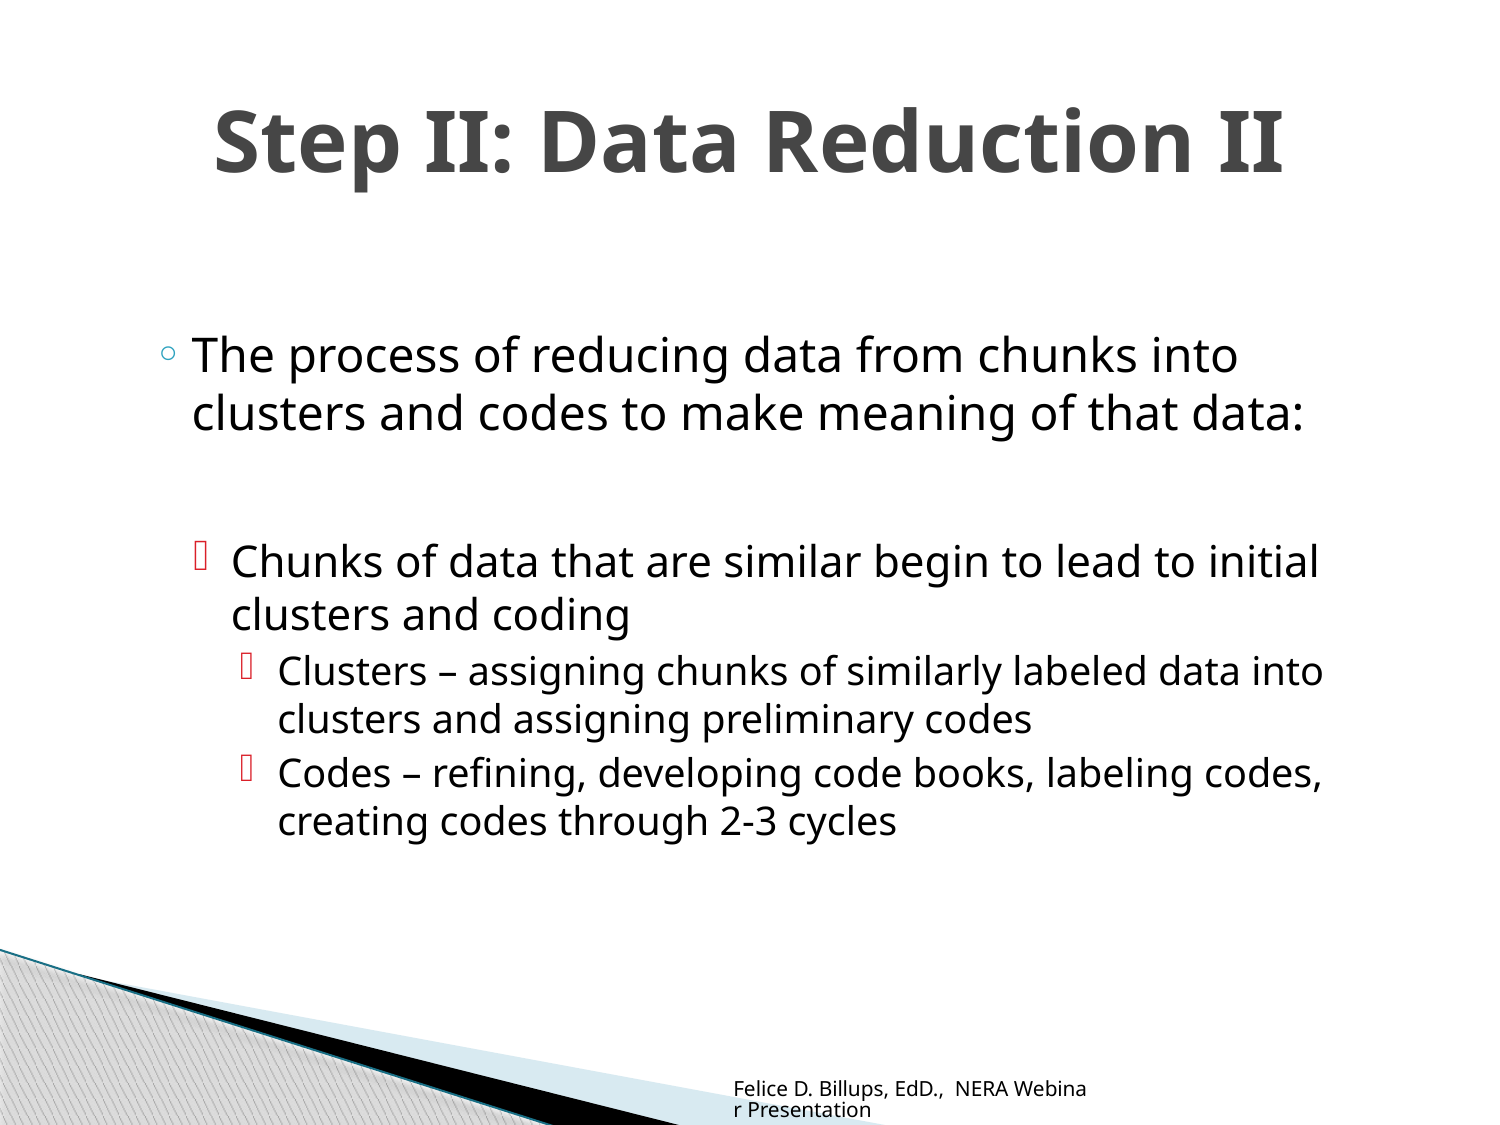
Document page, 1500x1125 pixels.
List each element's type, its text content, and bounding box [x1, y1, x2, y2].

title Step II: Data Reduction II [75, 45, 1425, 233]
list The process of reducing data from chunks into clusters and codes to make meaning of that data: Chunks of data that are similar begin to lead to initial clusters and coding Clusters – assigning chunks of similarly labeled data into clusters and assigning preliminary codes Codes – refining, developing code books, labeling codes, creating codes through 2-3 cycles [75, 243, 1425, 986]
footer Felice D. Billups, EdD., NERA Webinar Presentation [718, 1051, 1105, 1112]
